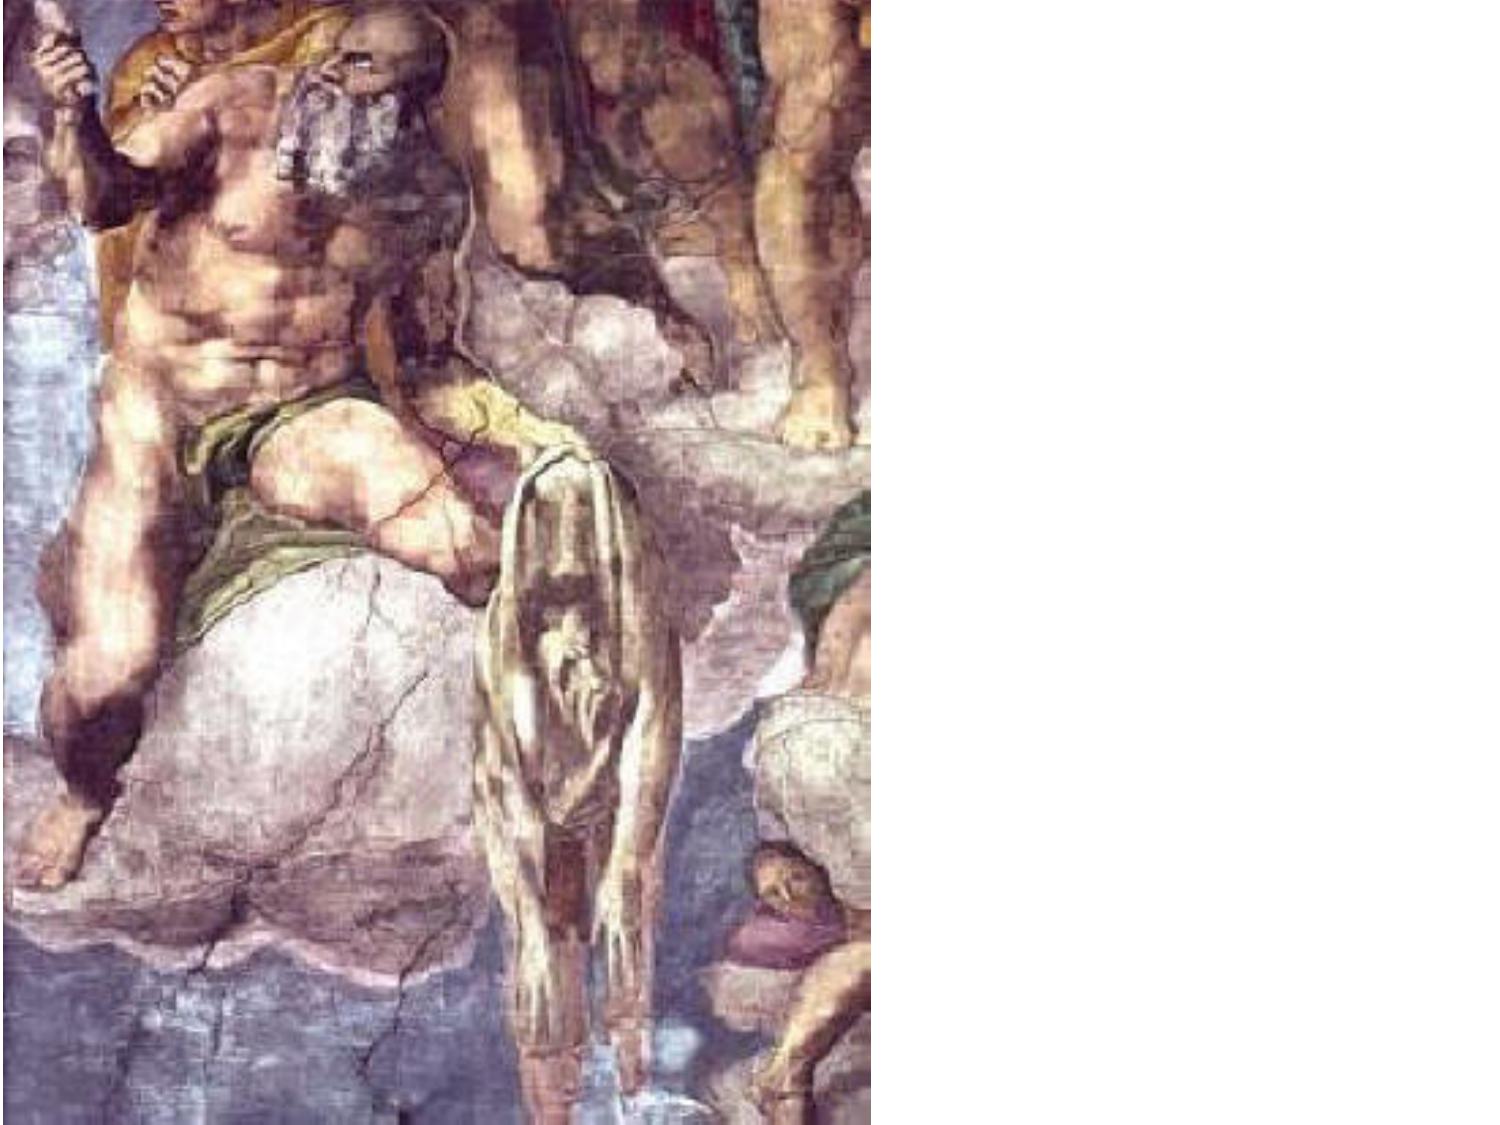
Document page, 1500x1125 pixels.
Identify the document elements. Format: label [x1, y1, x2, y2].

list [3, 0, 871, 1125]
